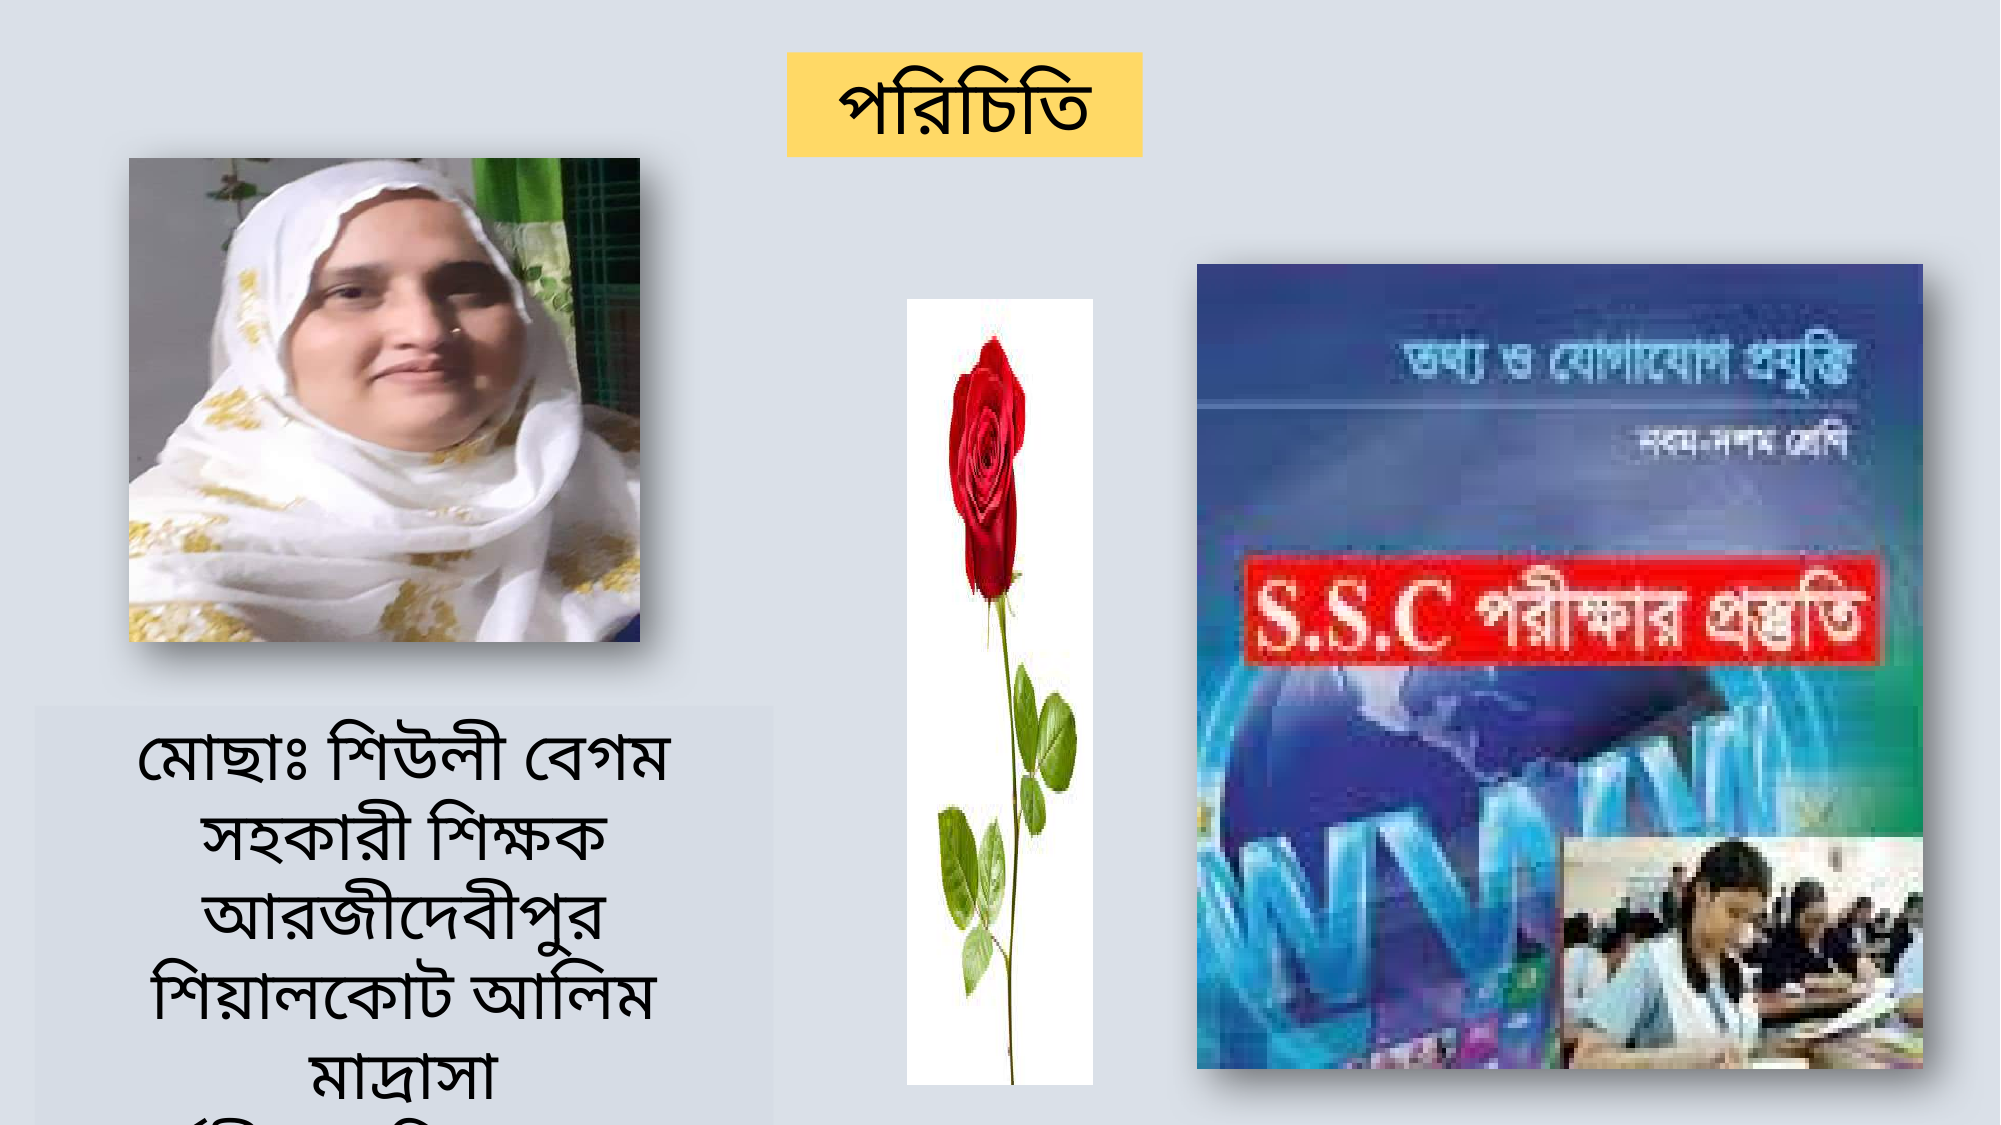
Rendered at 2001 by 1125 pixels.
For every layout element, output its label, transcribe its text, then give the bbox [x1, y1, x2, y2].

text_box পরিচিতি [787, 52, 1143, 158]
picture [907, 299, 1093, 1085]
picture [129, 158, 640, 643]
picture [1197, 264, 1923, 1069]
text_box মোছাঃ শিউলী বেগম সহকারী শিক্ষক আরজীদেবীপুর শিয়ালকোট আলিম মাদ্রাসা পার্বতীপুর, দিনাজপুর । [34, 705, 774, 1125]
